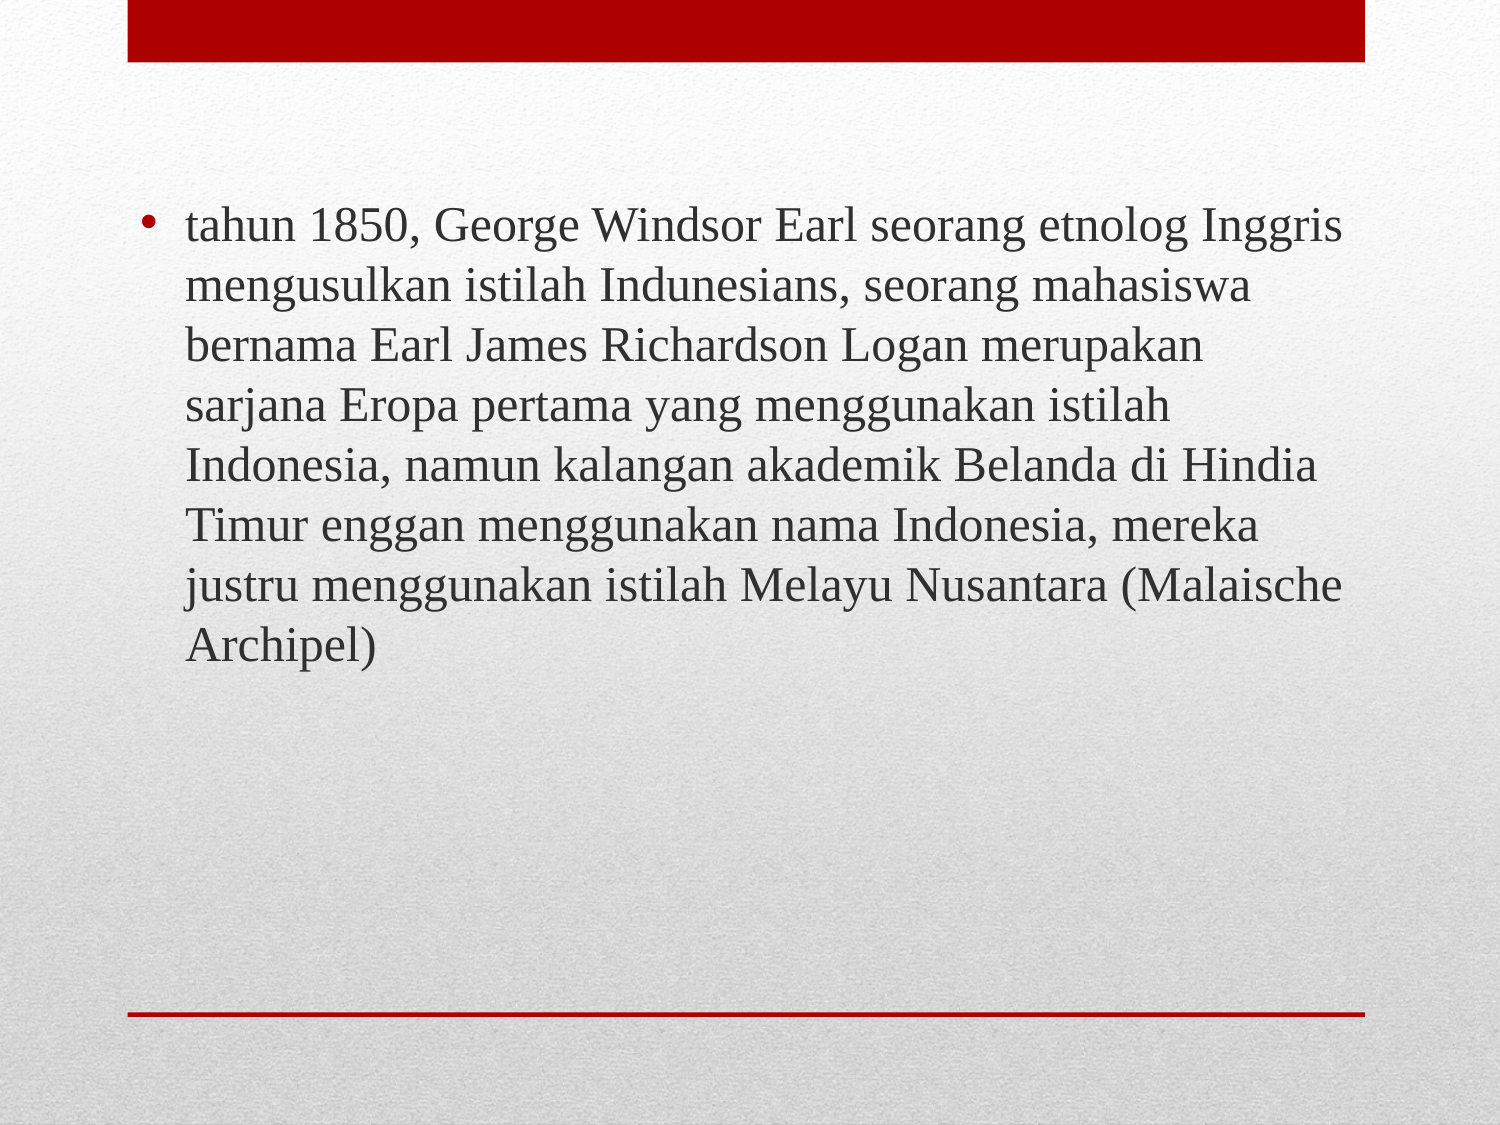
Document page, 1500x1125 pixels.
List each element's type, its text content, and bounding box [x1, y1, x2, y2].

list tahun 1850, George Windsor Earl seorang etnolog Inggris mengusulkan istilah Indunesians, seorang mahasiswa bernama Earl James Richardson Logan merupakan sarjana Eropa pertama yang menggunakan istilah Indonesia, namun kalangan akademik Belanda di Hindia Timur enggan menggunakan nama Indonesia, mereka justru menggunakan istilah Melayu Nusantara (Malaische Archipel) [125, 112, 1363, 750]
